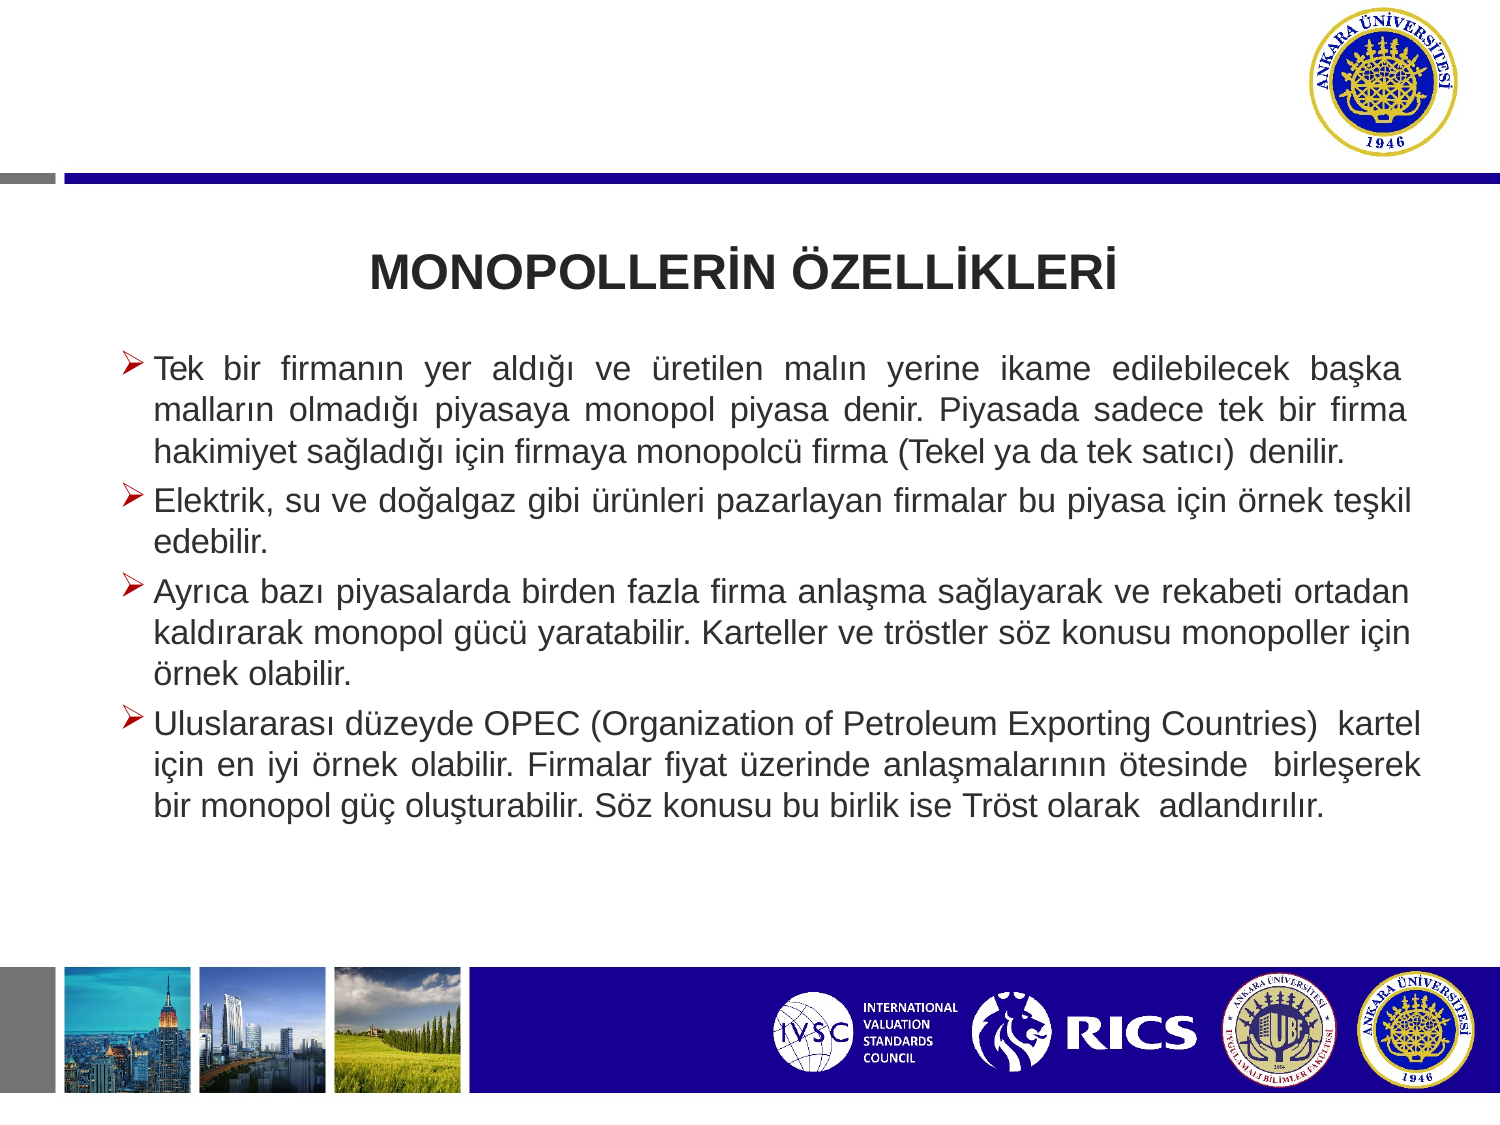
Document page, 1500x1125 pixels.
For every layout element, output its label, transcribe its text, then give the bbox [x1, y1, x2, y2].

title MONOPOLLERİN ÖZELLİKLERİ [367, 238, 1122, 344]
text_box Tek bir firmanın yer aldığı ve üretilen malın yerine ikame edilebilecek başka malların olmadığı piyasaya monopol piyasa denir. Piyasada sadece tek bir firma hakimiyet sağladığı için firmaya monopolcü firma (Tekel ya da tek satıcı) denilir. Elektrik, su ve doğalgaz gibi ürünleri pazarlayan firmalar bu piyasa için örnek teşkil edebilir. Ayrıca bazı piyasalarda birden fazla firma anlaşma sağlayarak ve rekabeti ortadan kaldırarak monopol gücü yaratabilir. Karteller ve tröstler söz konusu monopoller için örnek olabilir. Uluslararası düzeyde OPEC (Organization of Petroleum Exporting Countries) kartel için en iyi örnek olabilir. Firmalar fiyat üzerinde anlaşmalarının ötesinde birleşerek bir monopol güç oluşturabilir. Söz konusu bu birlik ise Tröst olarak adlandırılır. [118, 344, 1422, 825]
picture [0, 0, 1500, 1125]
